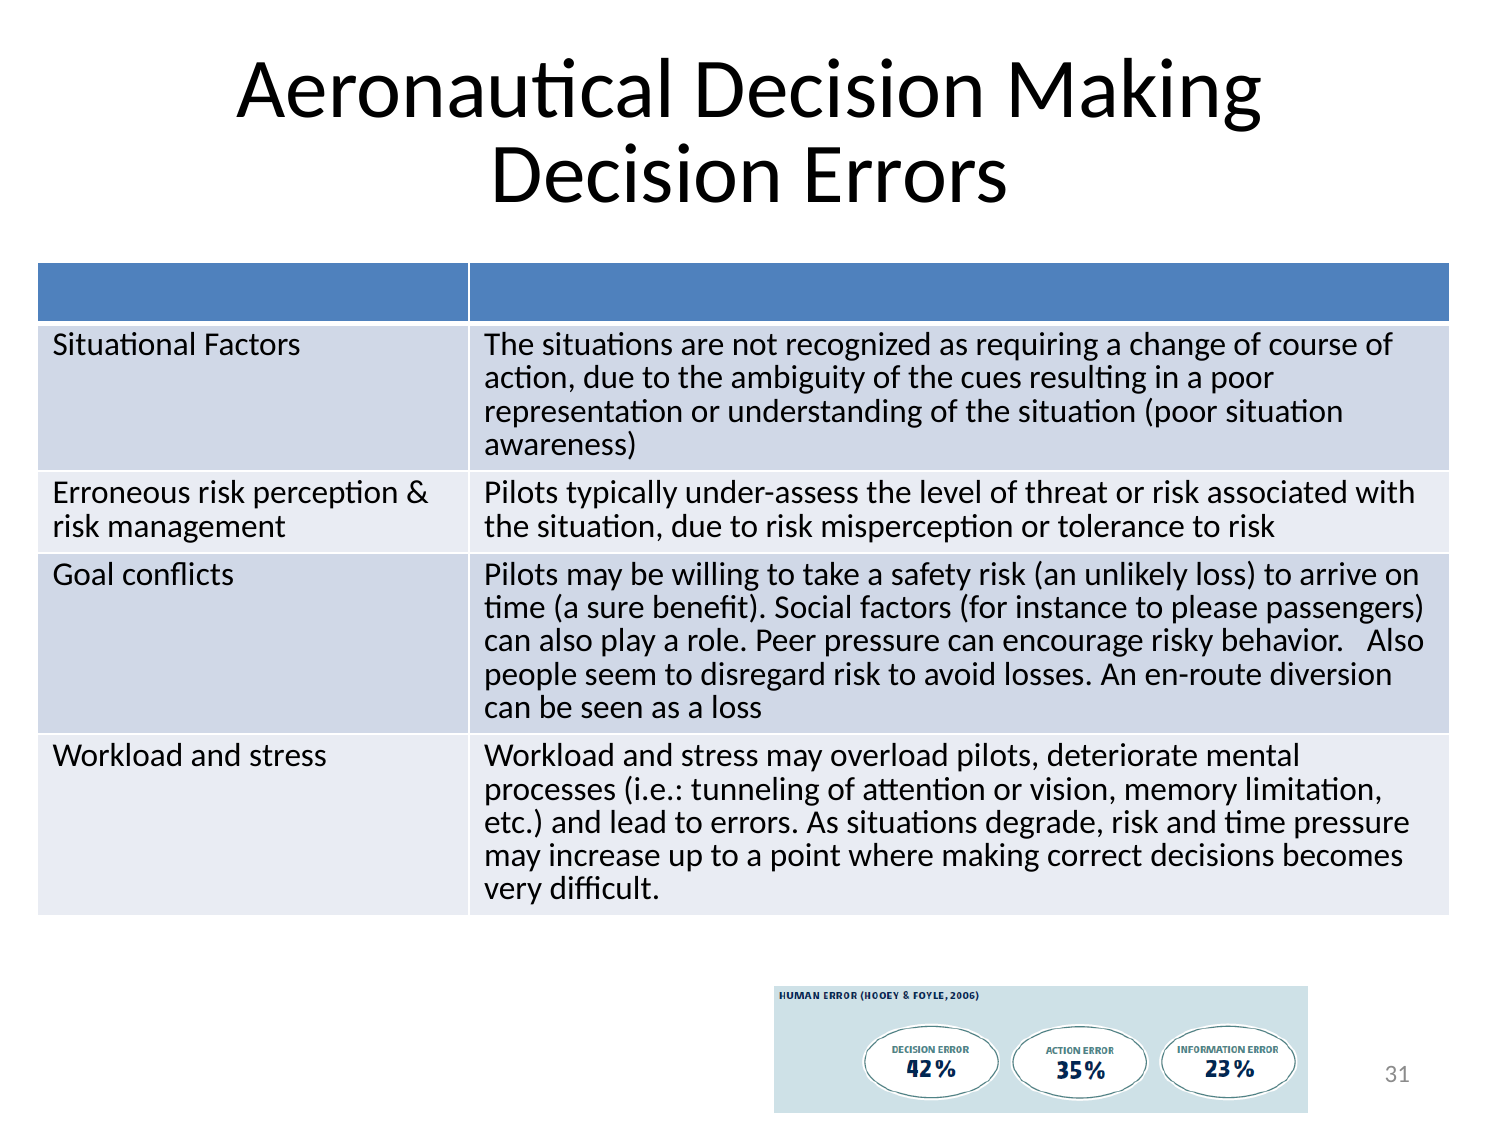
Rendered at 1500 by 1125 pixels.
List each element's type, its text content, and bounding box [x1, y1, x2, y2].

slide_number 31 [1312, 1042, 1425, 1103]
picture [774, 985, 1308, 1113]
table_cell Pilots may be willing to take a safety risk (an unlikely loss) to arrive on time (a sure benefit). Social factors (for instance to please passengers) can also play a role. Peer pressure can encourage risky behavior. Also people seem to disregard risk to avoid losses. An en-route diversion can be seen as a loss [470, 554, 1449, 733]
table_cell Goal conflicts [38, 554, 468, 733]
table_header [38, 263, 468, 321]
table_cell The situations are not recognized as requiring a change of course of action, due to the ambiguity of the cues resulting in a poor representation or understanding of the situation (poor situation awareness) [470, 326, 1449, 470]
table_header [470, 263, 1449, 321]
table_cell Pilots typically under-assess the level of threat or risk associated with the situation, due to risk misperception or tolerance to risk [470, 472, 1449, 552]
table_cell Workload and stress may overload pilots, deteriorate mental processes (i.e.: tunneling of attention or vision, memory limitation, etc.) and lead to errors. As situations degrade, risk and time pressure may increase up to a point where making correct decisions becomes very difficult. [470, 735, 1449, 915]
table_cell Situational Factors [38, 326, 468, 470]
title Aeronautical Decision Making Decision Errors [75, 45, 1425, 233]
table_cell Erroneous risk perception & risk management [38, 472, 468, 552]
table_cell Workload and stress [38, 735, 468, 915]
